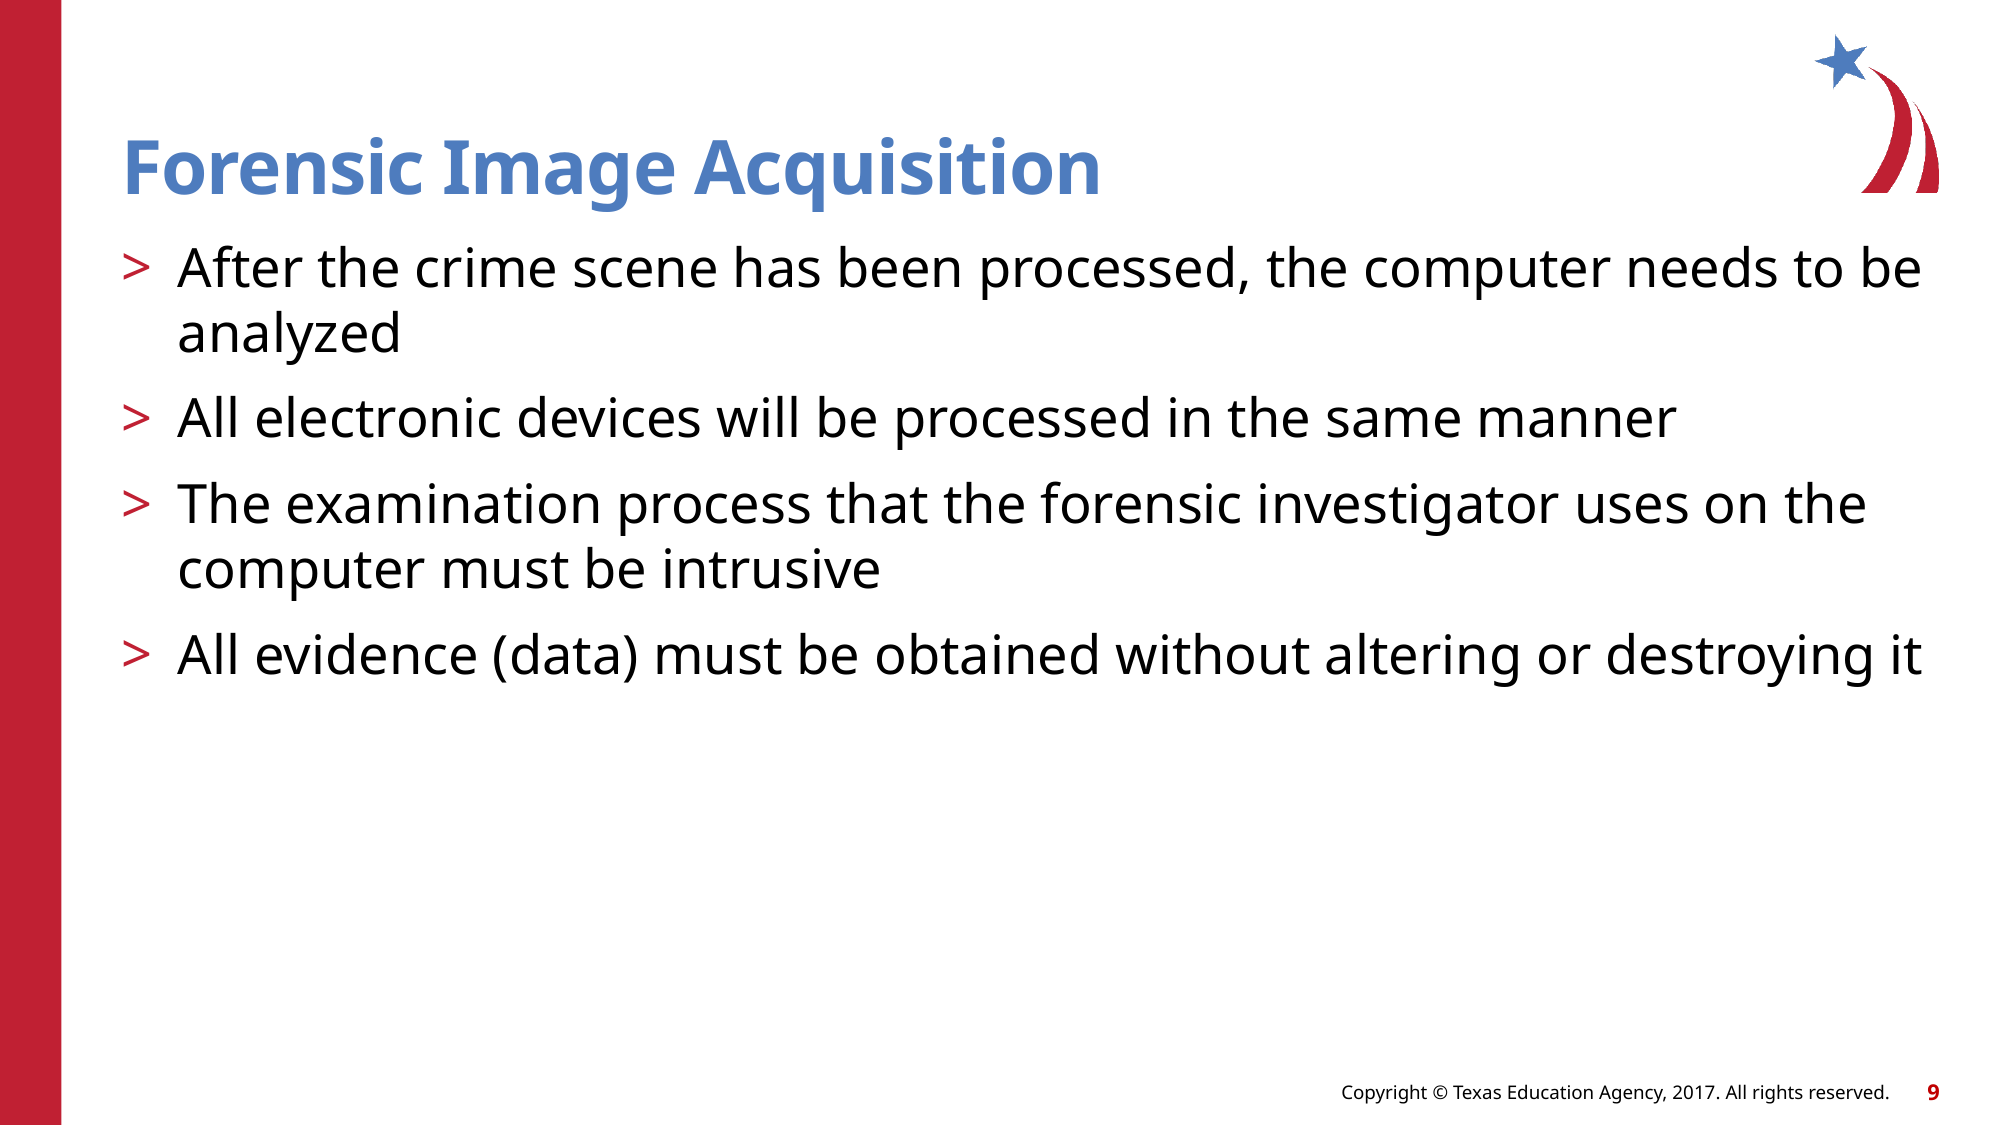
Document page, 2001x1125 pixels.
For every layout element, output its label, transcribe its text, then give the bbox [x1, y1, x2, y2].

title Forensic Image Acquisition [121, 66, 1772, 211]
list After the crime scene has been processed, the computer needs to be analyzed All electronic devices will be processed in the same manner The examination process that the forensic investigator uses on the computer must be intrusive All evidence (data) must be obtained without altering or destroying it [121, 233, 1936, 1010]
picture [1814, 34, 1939, 193]
